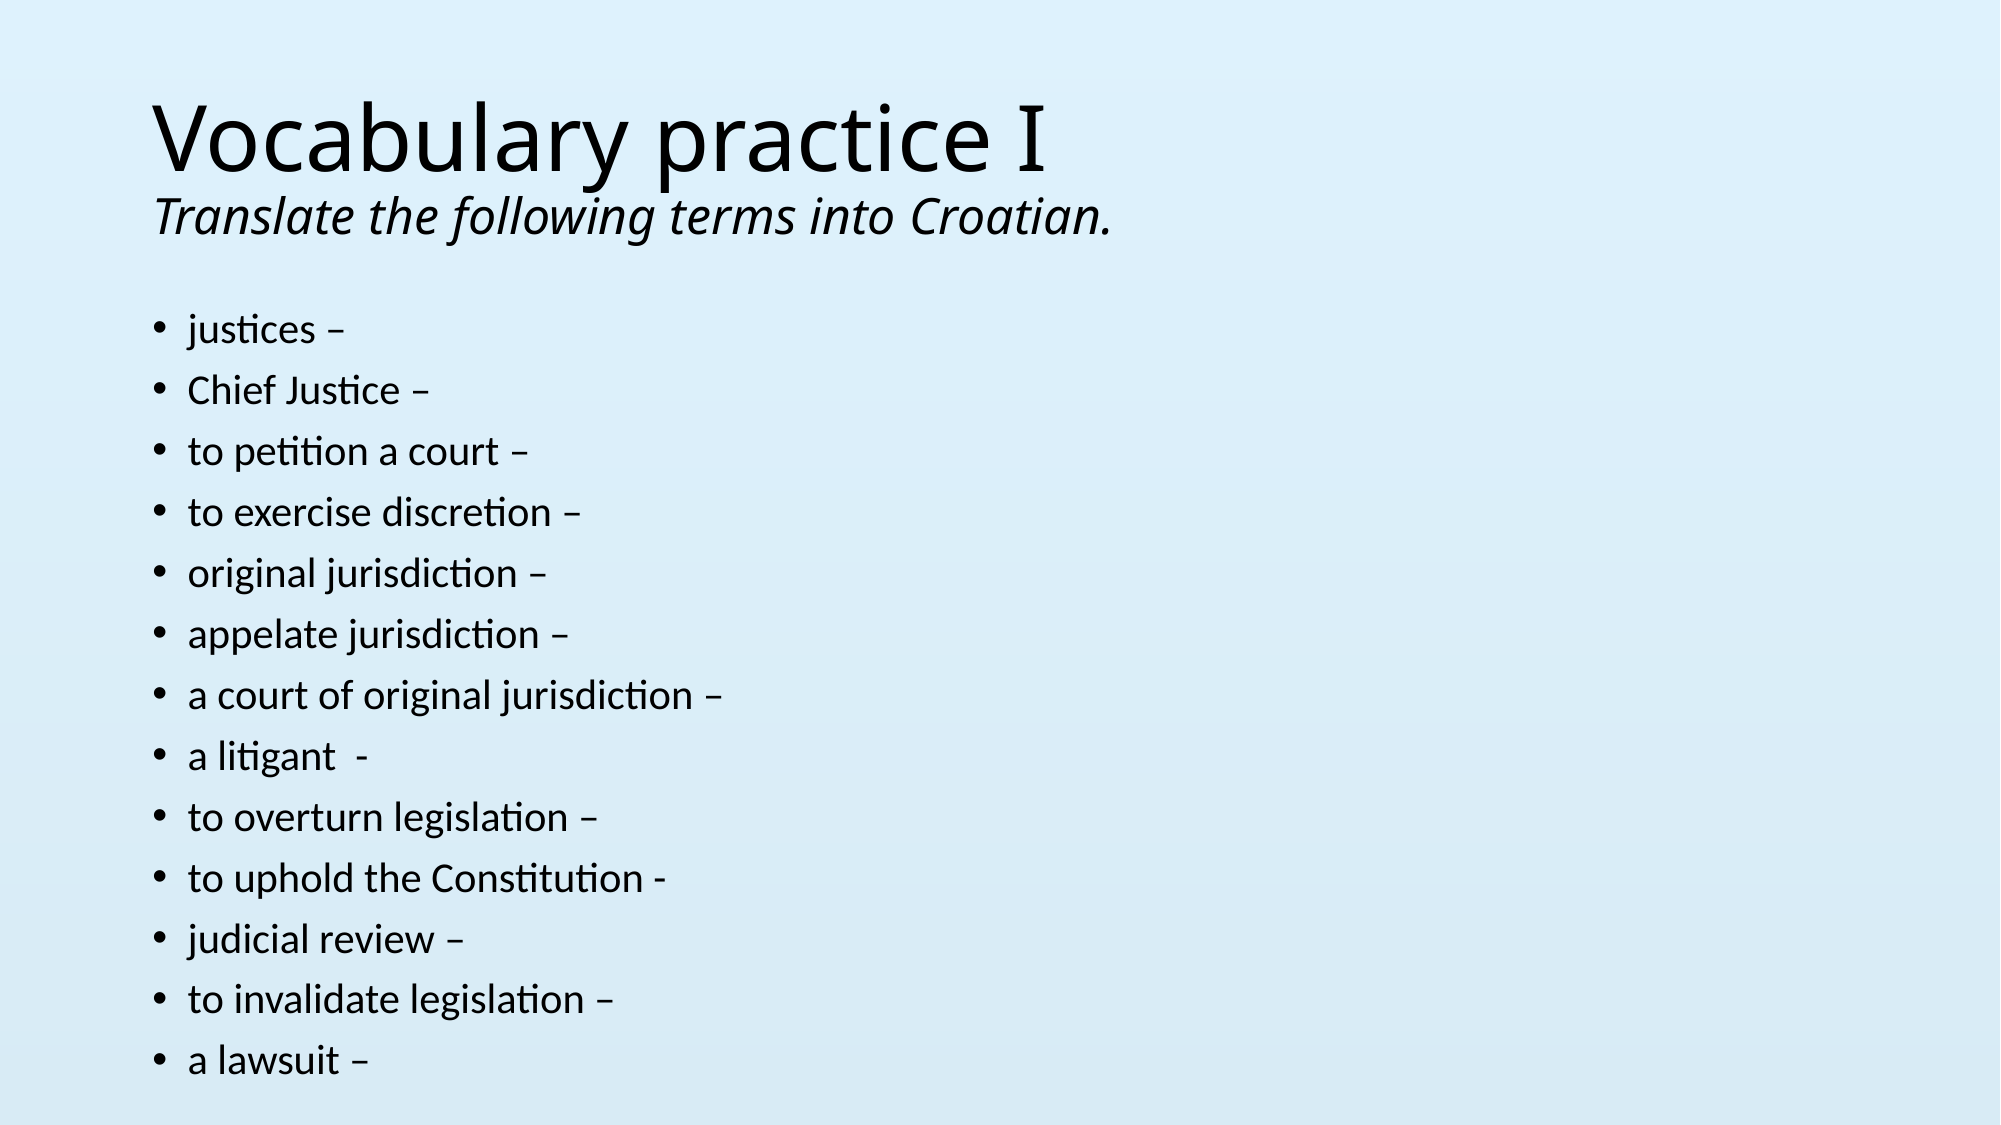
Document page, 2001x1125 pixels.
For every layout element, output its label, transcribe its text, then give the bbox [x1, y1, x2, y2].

list justices – Chief Justice – to petition a court – to exercise discretion – original jurisdiction – appelate jurisdiction – a court of original jurisdiction – a litigant - to overturn legislation – to uphold the Constitution - judicial review – to invalidate legislation – a lawsuit – [137, 299, 1863, 1093]
title Vocabulary practice I Translate the following terms into Croatian. [137, 59, 1863, 278]
